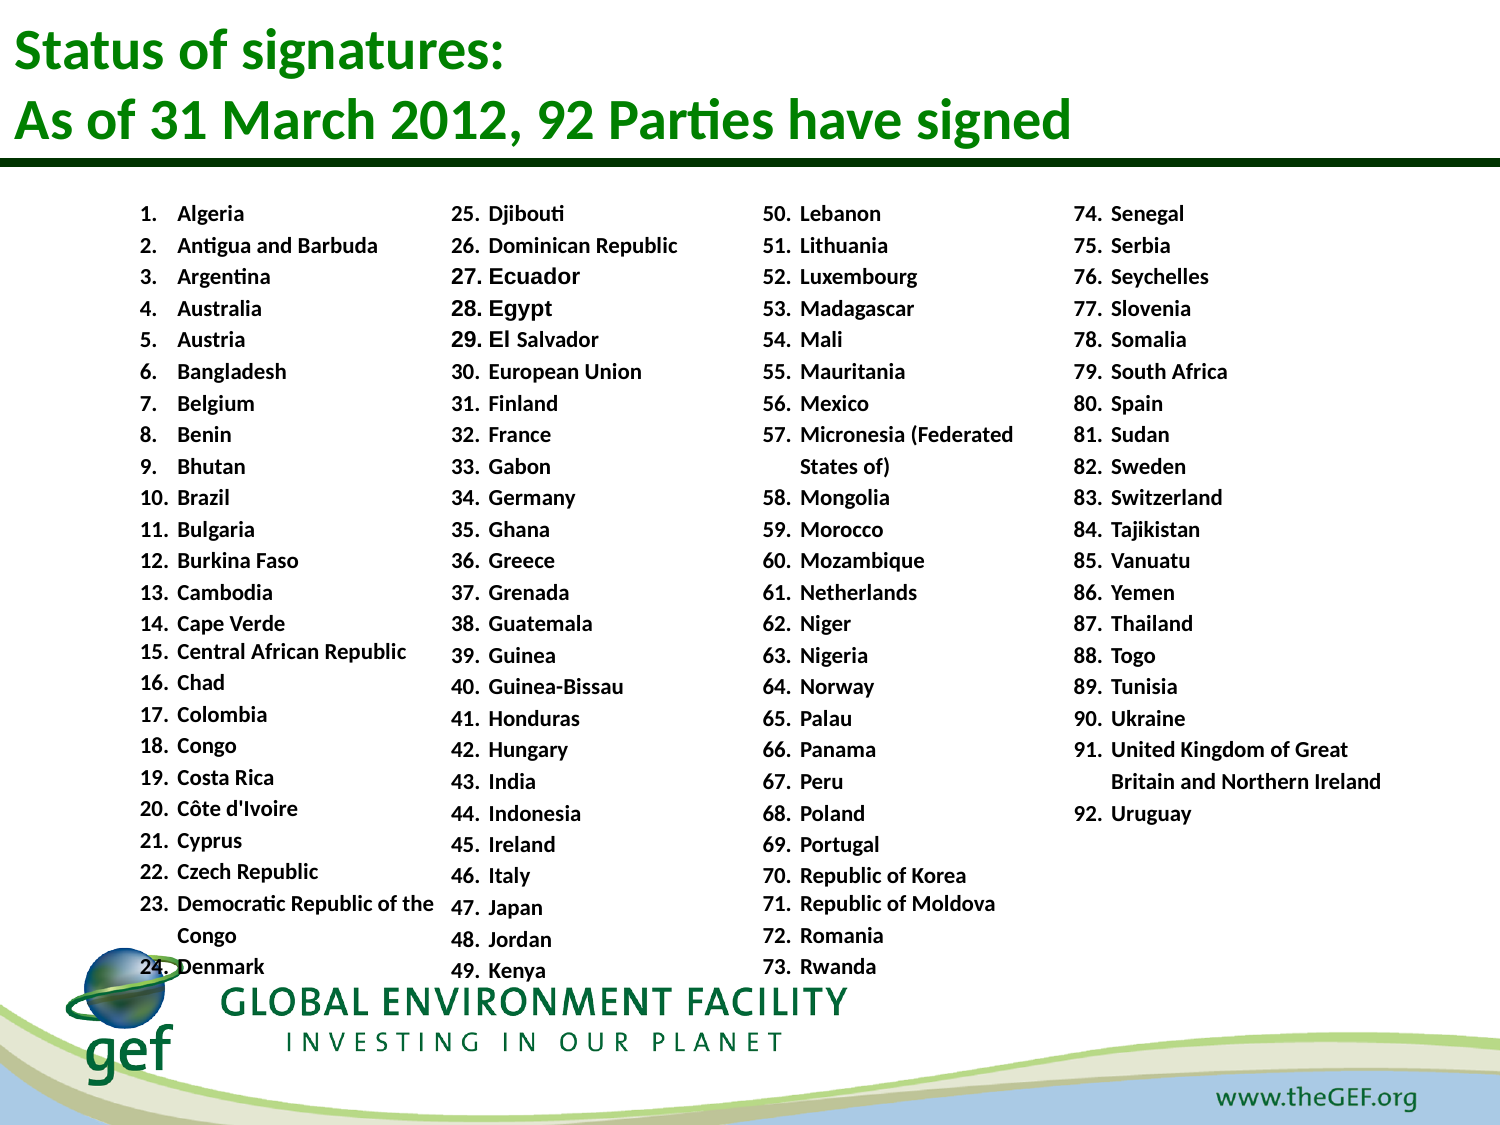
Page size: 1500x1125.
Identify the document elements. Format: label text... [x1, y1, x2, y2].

text_box Status of signatures: As of 31 March 2012, 92 Parties have signed [0, 0, 1438, 158]
picture [0, 920, 1500, 1125]
text_box Algeria Antigua and Barbuda Argentina Australia Austria Bangladesh Belgium Benin Bhutan Brazil Bulgaria Burkina Faso Cambodia Cape Verde Central African Republic Chad Colombia Congo Costa Rica Côte d'Ivoire Cyprus Czech Republic Democratic Republic of the Congo Denmark Djibouti Dominican Republic Ecuador Egypt El Salvador European Union Finland France Gabon Germany Ghana Greece Grenada Guatemala Guinea Guinea-Bissau Honduras Hungary India Indonesia Ireland Italy Japan Jordan Kenya Lebanon Lithuania Luxembourg Madagascar Mali Mauritania Mexico Micronesia (Federated States of) Mongolia Morocco Mozambique Netherlands Niger Nigeria Norway Palau Panama Peru Poland Portugal Republic of Korea Republic of Moldova Romania Rwanda Senegal Serbia Seychelles Slovenia Somalia South Africa Spain Sudan Sweden Switzerland Tajikistan Vanuatu Yemen Thailand Togo Tunisia Ukraine United Kingdom of Great Britain and Northern Ireland Uruguay [124, 187, 1400, 1013]
